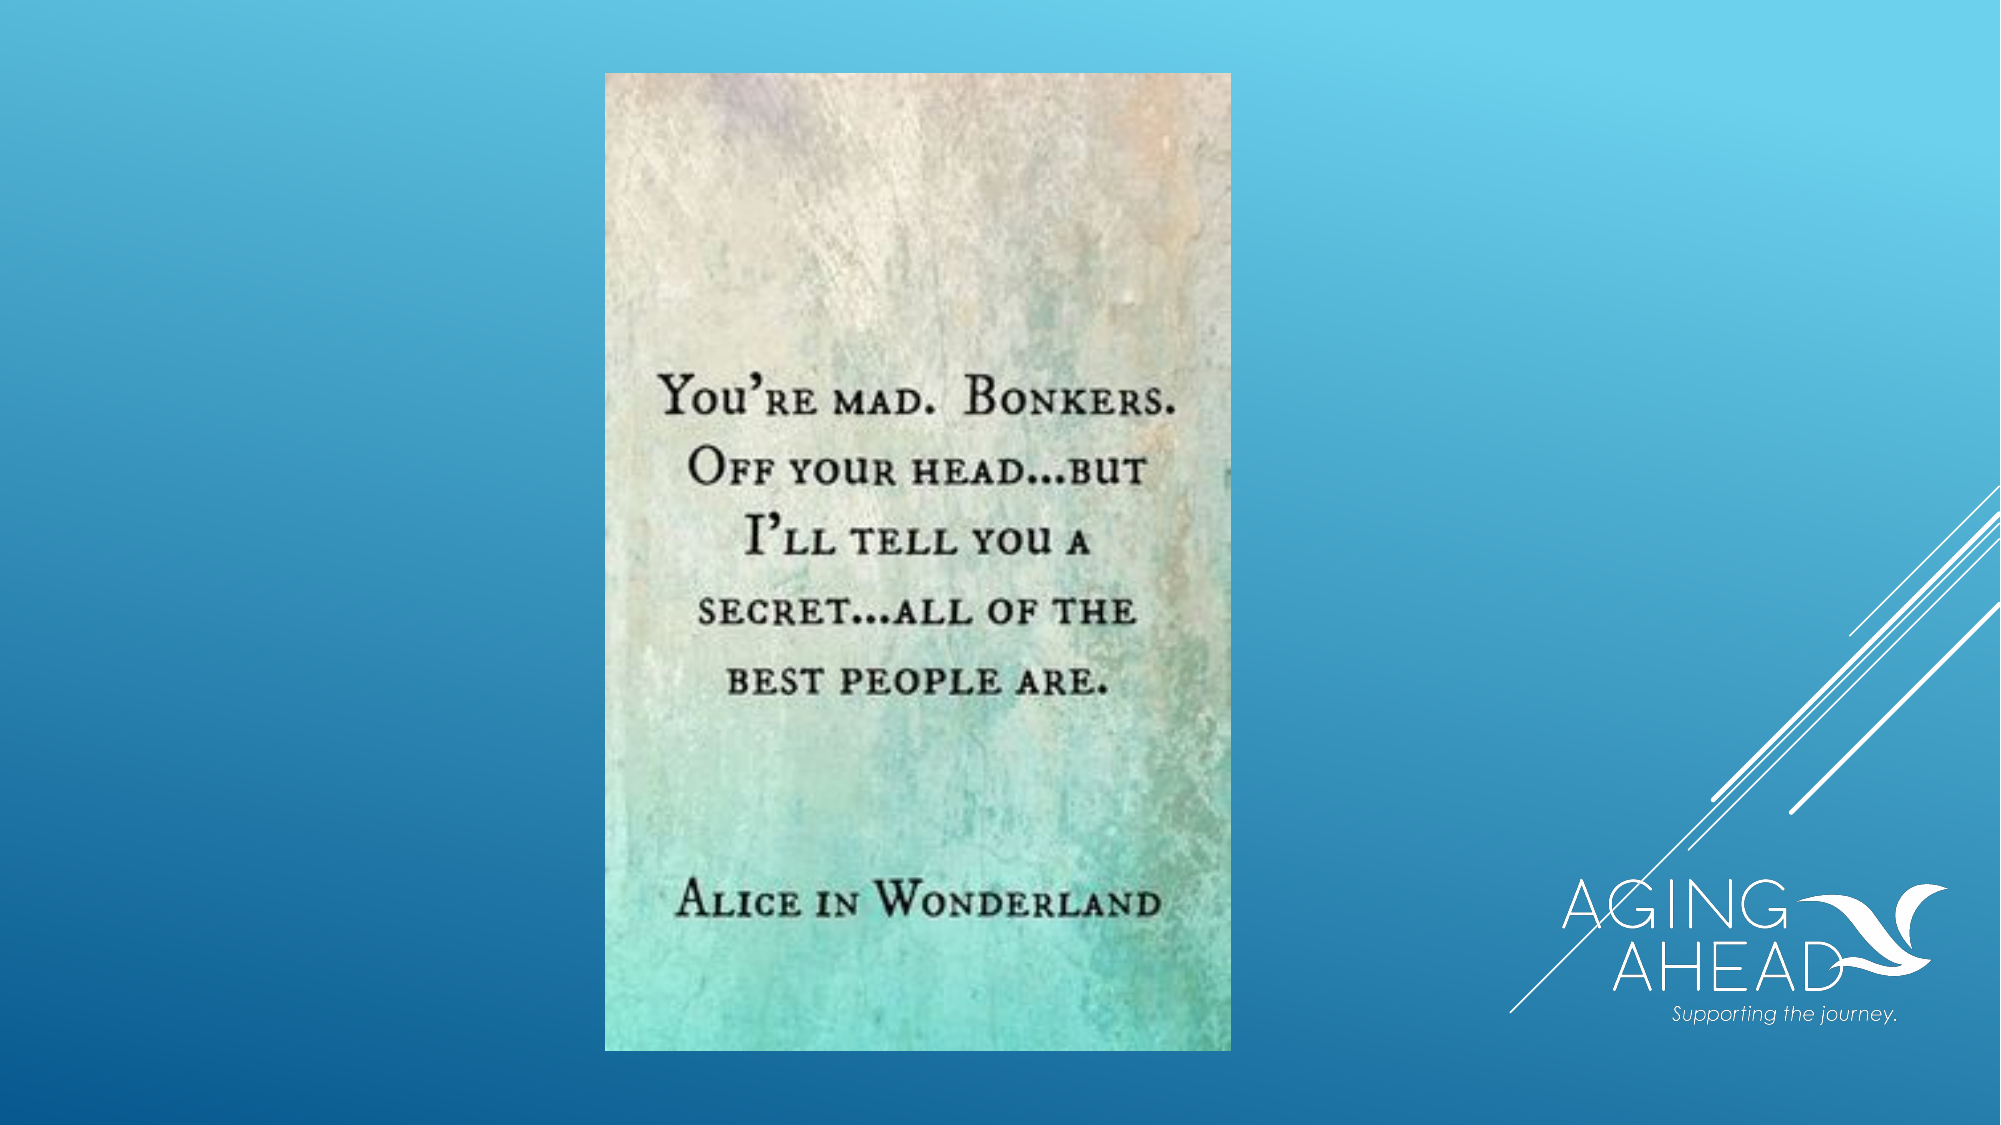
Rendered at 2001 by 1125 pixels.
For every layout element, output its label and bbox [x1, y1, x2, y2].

picture [1562, 879, 1948, 1025]
picture [604, 73, 1231, 1052]
